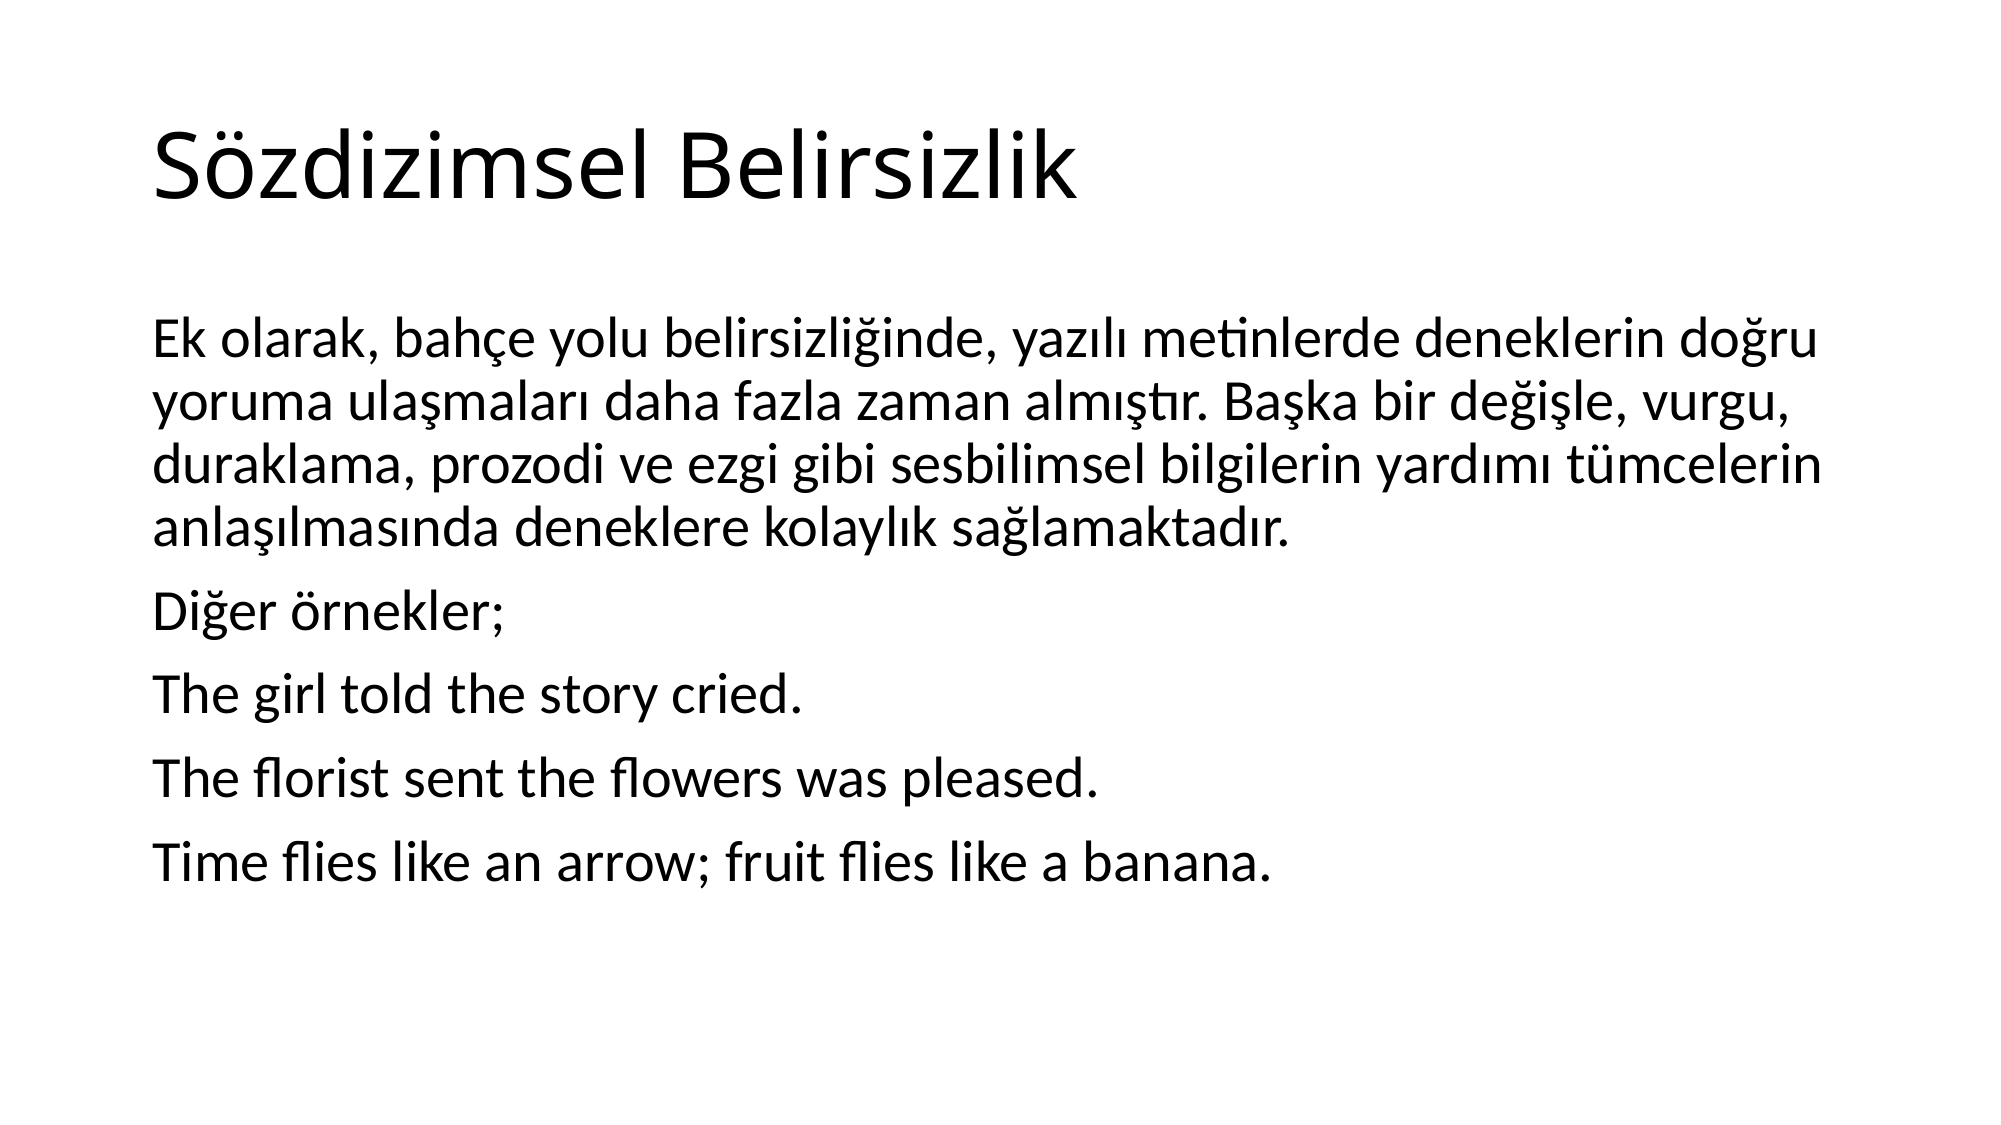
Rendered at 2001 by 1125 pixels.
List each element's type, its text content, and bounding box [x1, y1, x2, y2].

title Sözdizimsel Belirsizlik [137, 59, 1863, 278]
list Ek olarak, bahçe yolu belirsizliğinde, yazılı metinlerde deneklerin doğru yoruma ulaşmaları daha fazla zaman almıştır. Başka bir değişle, vurgu, duraklama, prozodi ve ezgi gibi sesbilimsel bilgilerin yardımı tümcelerin anlaşılmasında deneklere kolaylık sağlamaktadır. Diğer örnekler; The girl told the story cried. The florist sent the flowers was pleased. Time flies like an arrow; fruit flies like a banana. [137, 299, 1863, 1014]
